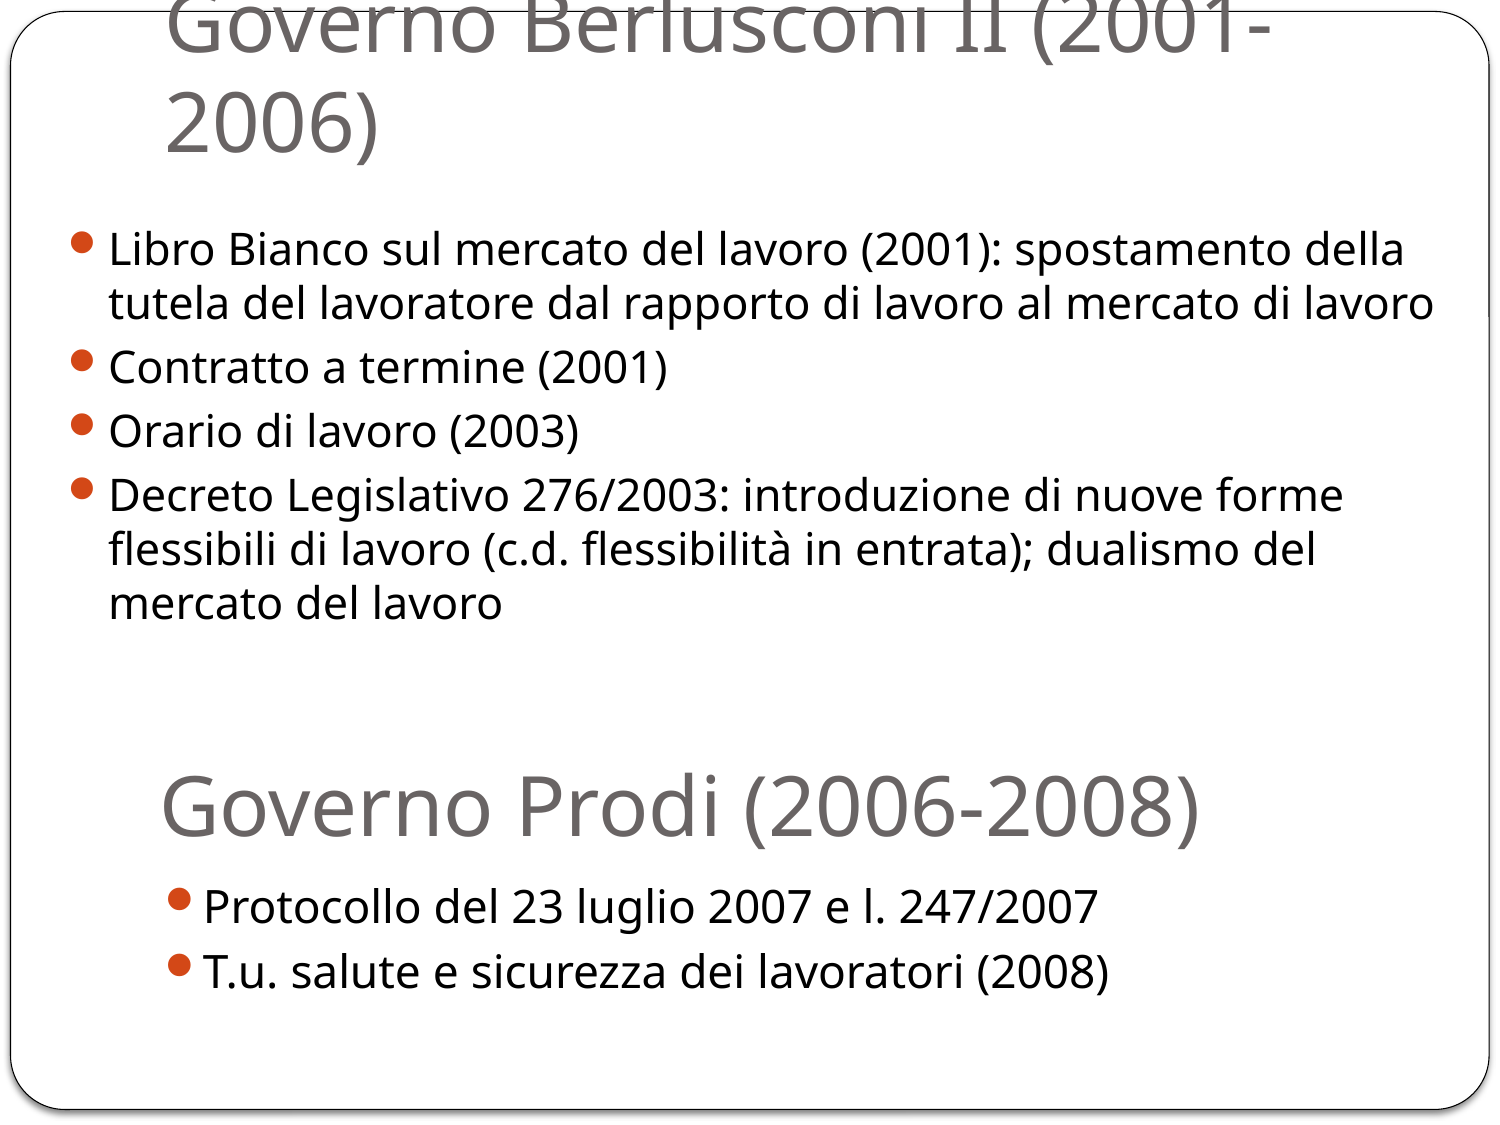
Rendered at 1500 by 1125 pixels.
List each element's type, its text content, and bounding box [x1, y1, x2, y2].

title Governo Berlusconi II (2001-2006) [150, 45, 1425, 185]
text_box Protocollo del 23 luglio 2007 e l. 247/2007 T.u. salute e sicurezza dei lavoratori (2008) [150, 869, 1247, 1082]
text_box Governo Prodi (2006-2008) [144, 739, 1425, 868]
list Libro Bianco sul mercato del lavoro (2001): spostamento della tutela del lavoratore dal rapporto di lavoro al mercato di lavoro Contratto a termine (2001) Orario di lavoro (2003) Decreto Legislativo 276/2003: introduzione di nuove forme flessibili di lavoro (c.d. flessibilità in entrata); dualismo del mercato del lavoro [53, 213, 1471, 669]
